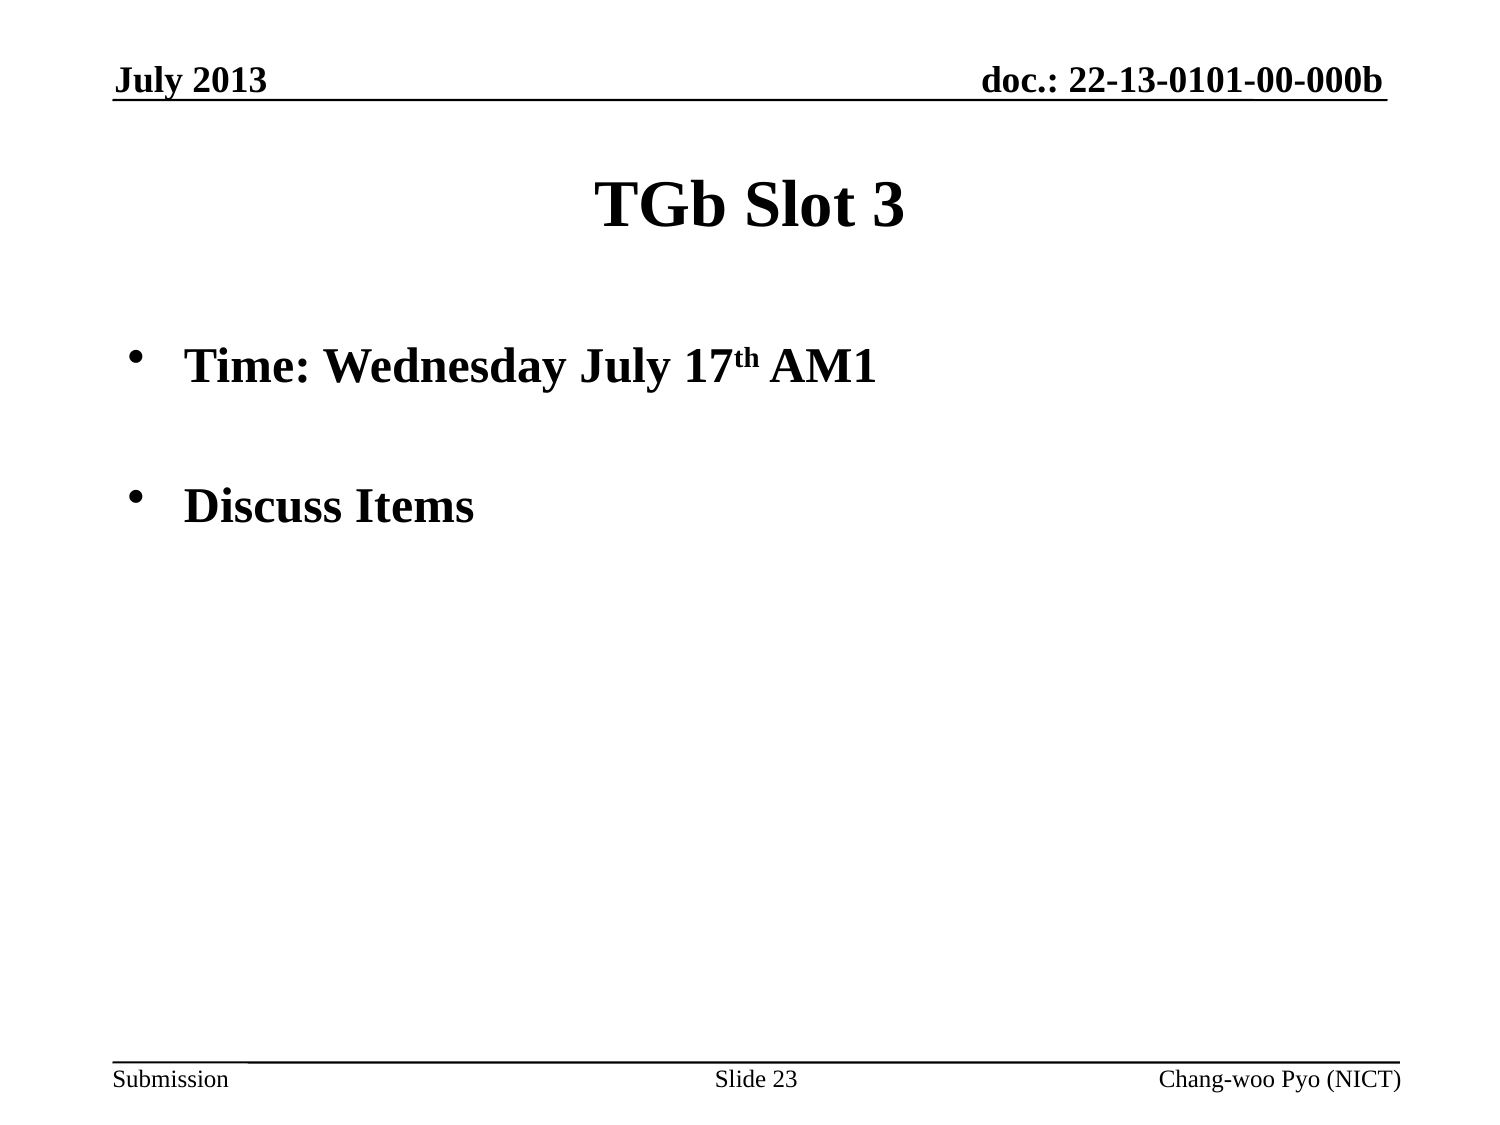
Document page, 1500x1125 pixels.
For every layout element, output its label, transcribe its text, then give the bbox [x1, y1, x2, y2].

title TGb Slot 3 [112, 112, 1388, 288]
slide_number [114, 54, 274, 101]
footer Chang-woo Pyo (NICT) [1155, 1061, 1402, 1093]
slide_number Slide 23 [712, 1061, 800, 1093]
list Time: Wednesday July 17th AM1 Discuss Items [112, 324, 1388, 1000]
